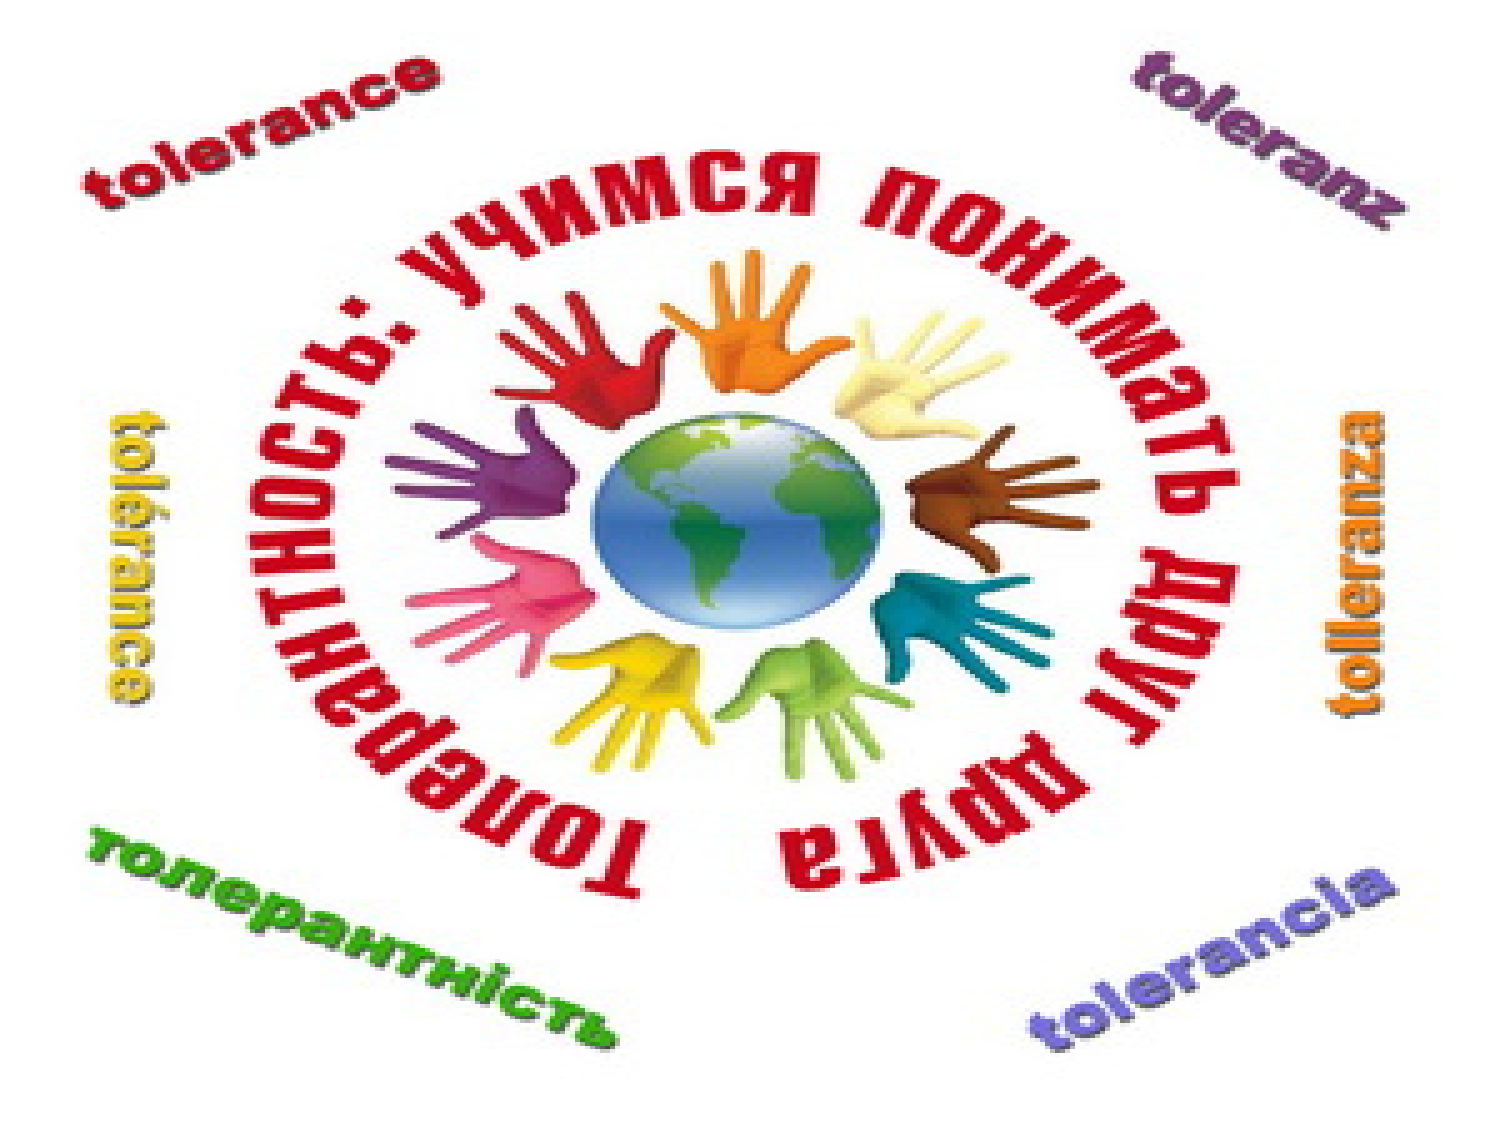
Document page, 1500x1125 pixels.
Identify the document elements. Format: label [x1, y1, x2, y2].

list [0, 0, 1500, 1125]
